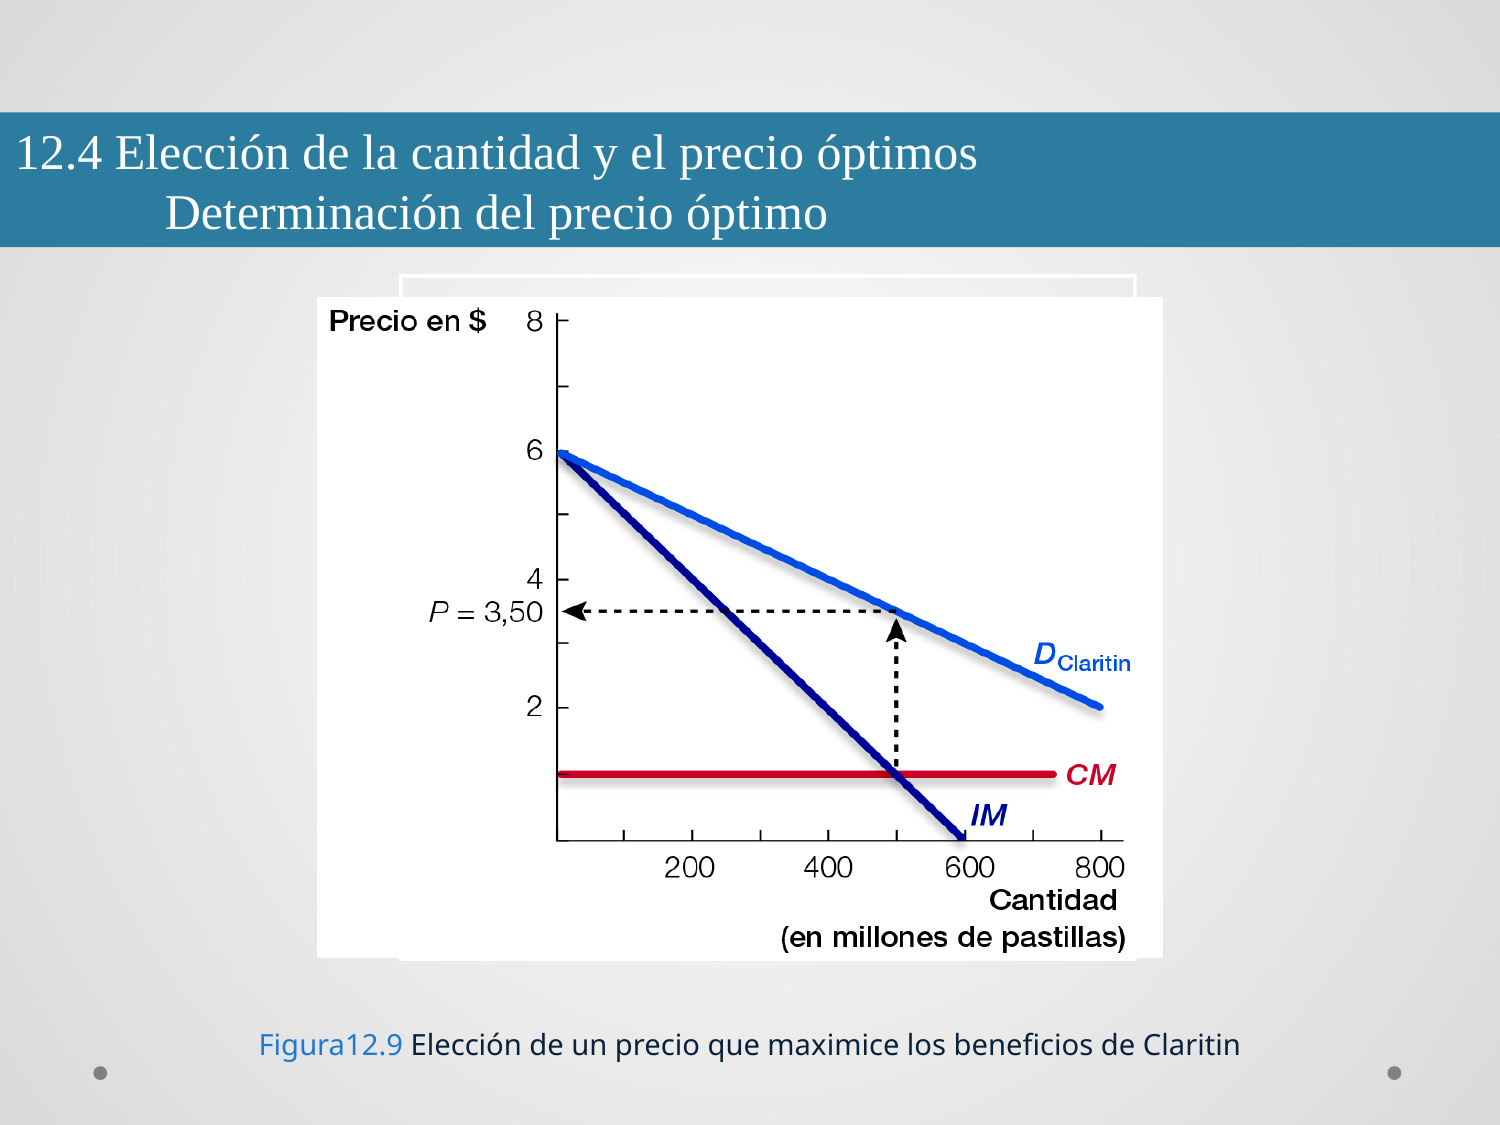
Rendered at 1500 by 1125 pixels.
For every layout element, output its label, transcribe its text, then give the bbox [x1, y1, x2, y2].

text_box 12.4 Elección de la cantidad y el precio óptimos Determinación del precio óptimo [0, 112, 1500, 248]
title Figura12.9 Elección de un precio que maximice los beneficios de Claritin [182, 960, 1318, 1069]
picture [317, 274, 1163, 961]
